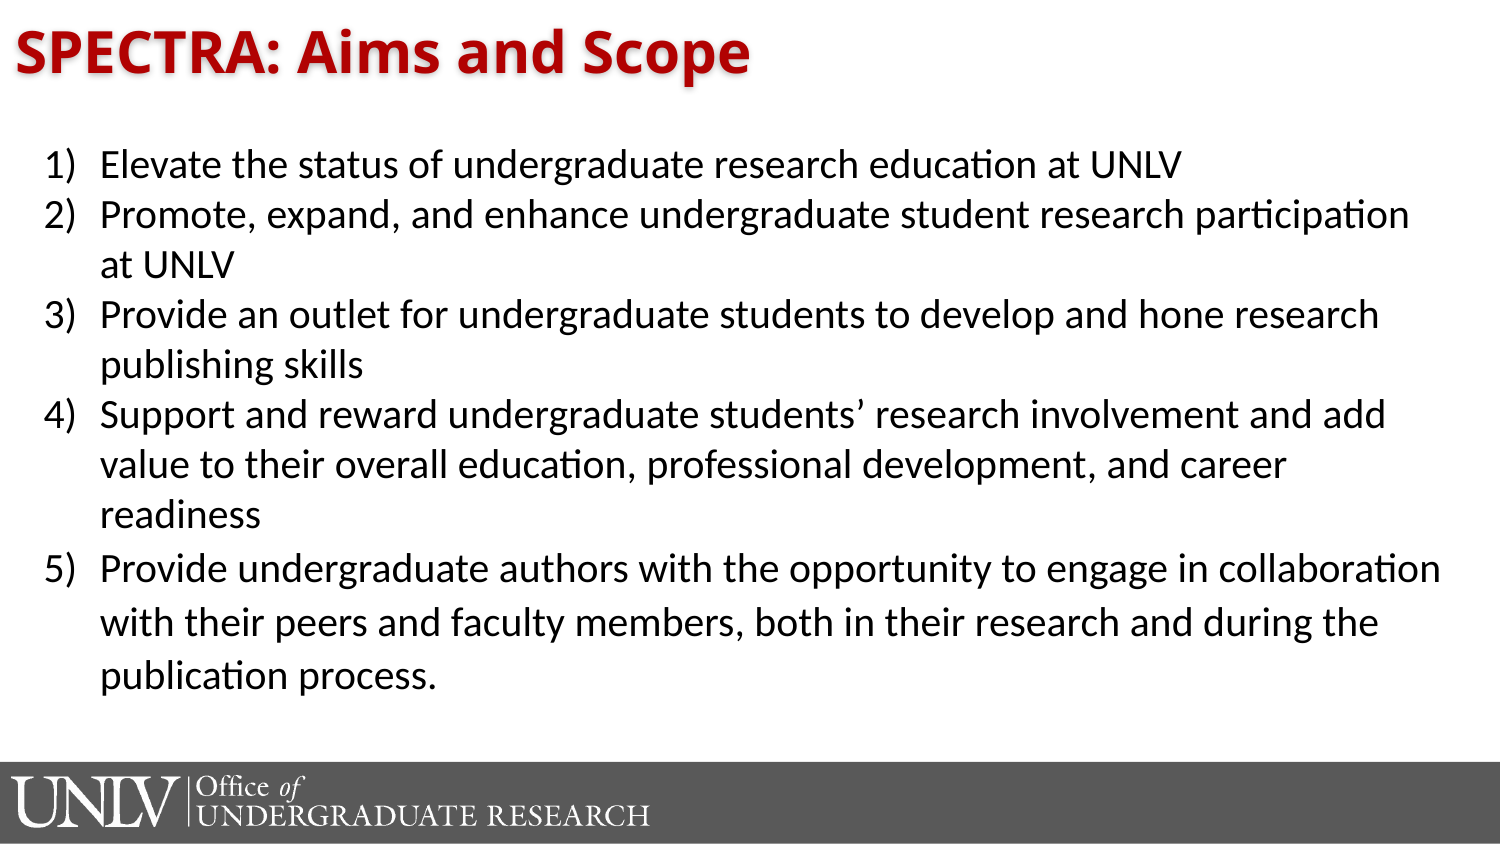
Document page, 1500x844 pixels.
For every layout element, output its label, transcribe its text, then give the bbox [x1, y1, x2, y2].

text_box Elevate the status of undergraduate research education at UNLV Promote, expand, and enhance undergraduate student research participation at UNLV Provide an outlet for undergraduate students to develop and hone research publishing skills Support and reward undergraduate students’ research involvement and add value to their overall education, professional development, and career readiness Provide undergraduate authors with the opportunity to engage in collaboration with their peers and faculty members, both in their research and during the publication process. [28, 129, 1460, 706]
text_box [0, 761, 1500, 844]
text_box SPECTRA: Aims and Scope [0, 0, 1356, 94]
